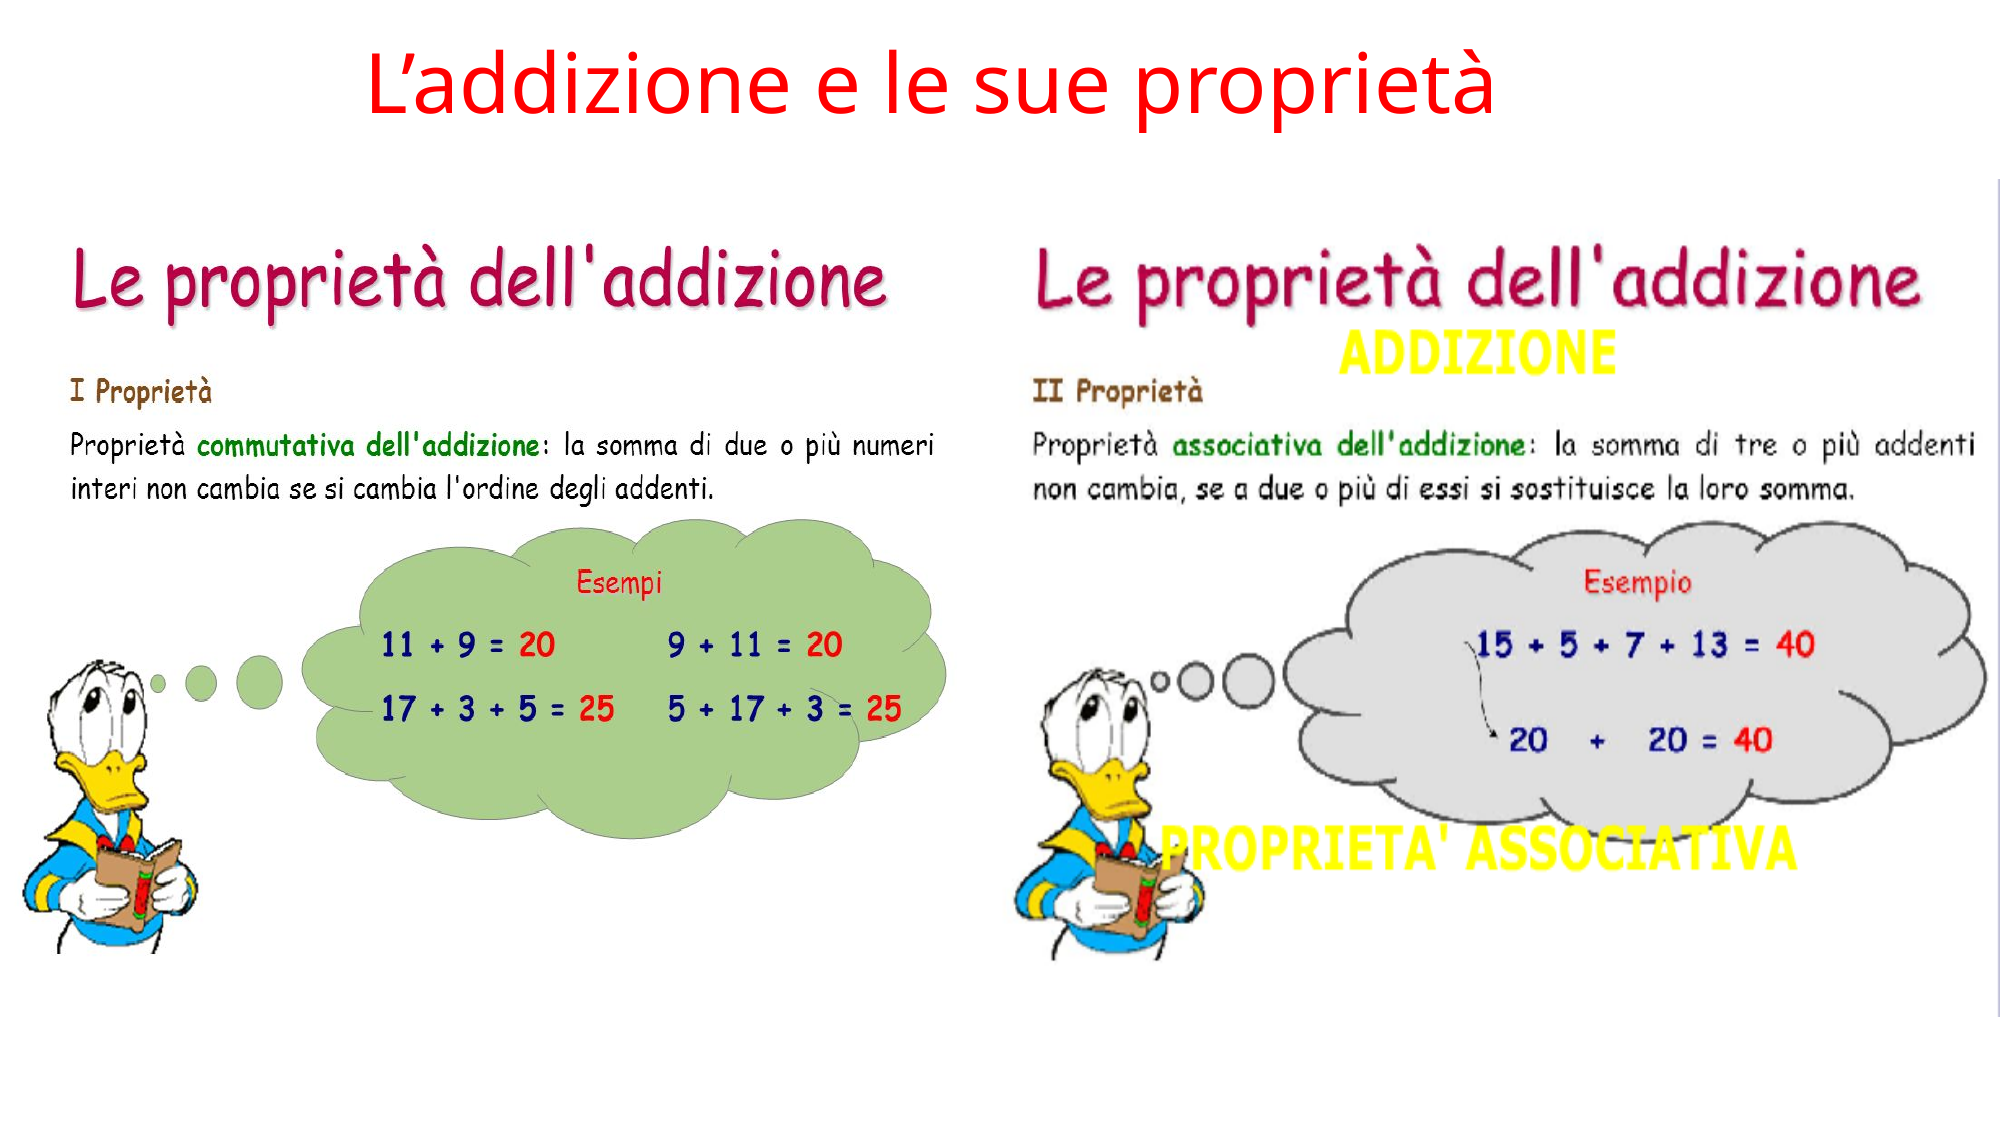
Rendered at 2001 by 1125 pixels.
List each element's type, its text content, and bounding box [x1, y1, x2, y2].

picture [0, 179, 2000, 1017]
title L’addizione e le sue proprietà [254, 23, 1610, 139]
